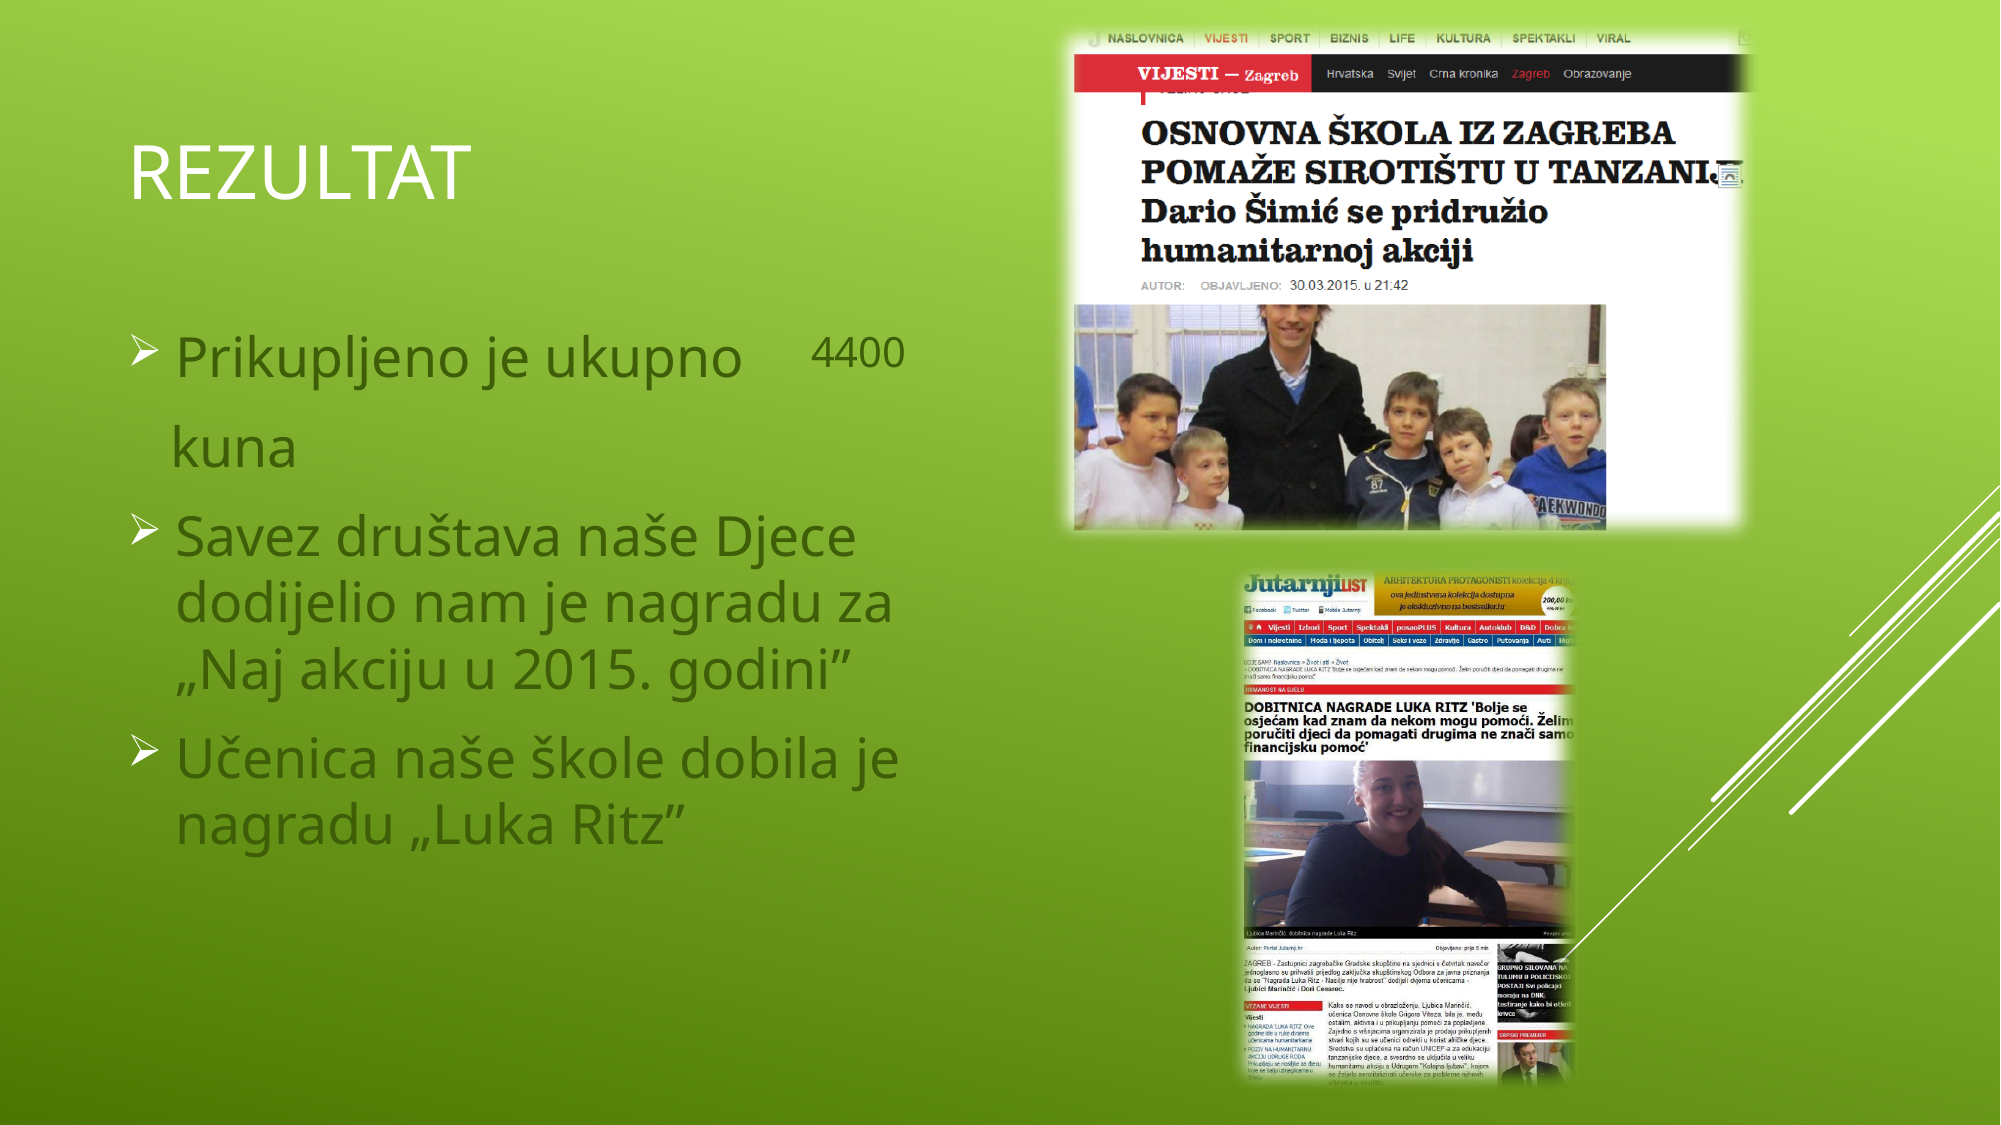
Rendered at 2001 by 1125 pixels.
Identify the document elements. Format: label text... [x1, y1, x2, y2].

picture [1049, 19, 1760, 546]
list Prikupljeno je ukupno kuna Savez društava naše Djece dodijelio nam je nagradu za „Naj akciju u 2015. godini” Učenica naše škole dobila je nagradu „Luka Ritz” [112, 292, 923, 886]
picture [1227, 563, 1582, 1092]
title Rezultat [112, 45, 1049, 293]
text_box 4400 [796, 318, 1049, 383]
